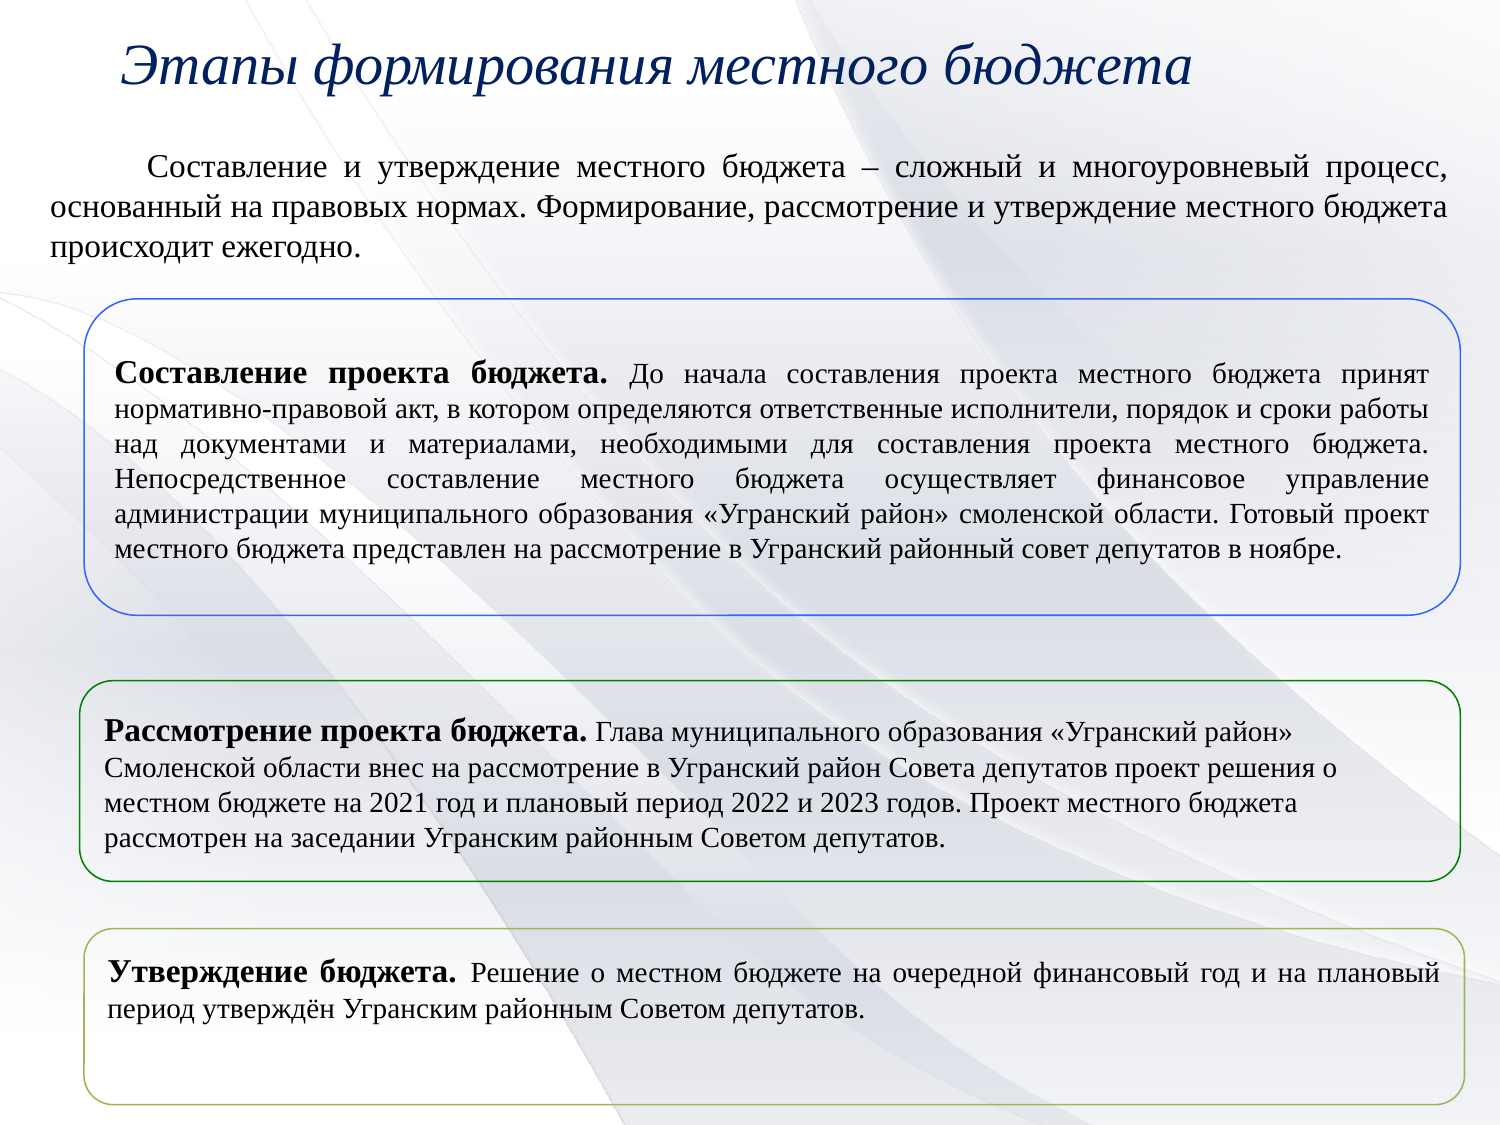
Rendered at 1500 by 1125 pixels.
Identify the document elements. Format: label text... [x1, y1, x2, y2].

text_box Составление проекта бюджета. До начала составления проекта местного бюджета принят нормативно-правовой акт, в котором определяются ответственные исполнители, порядок и сроки работы над документами и материалами, необходимыми для составления проекта местного бюджета. Непосредственное составление местного бюджета осуществляет финансовое управление администрации муниципального образования «Угранский район» смоленской области. Готовый проект местного бюджета представлен на рассмотрение в Угранский районный совет депутатов в ноябре. [84, 298, 1461, 616]
text_box Рассмотрение проекта бюджета. Глава муниципального образования «Угранский район» Смоленской области внес на рассмотрение в Угранский район Совета депутатов проект решения о местном бюджете на 2021 год и плановый период 2022 и 2023 годов. Проект местного бюджета рассмотрен на заседании Угранским районным Советом депутатов. [79, 680, 1461, 882]
text_box Этапы формирования местного бюджета [105, 19, 1395, 104]
text_box Утверждение бюджета. Решение о местном бюджете на очередной финансовый год и на плановый период утверждён Угранским районным Советом депутатов. [83, 928, 1465, 1105]
picture [0, 0, 1500, 1125]
text_box Составление и утверждение местного бюджета – сложный и многоуровневый процесс, основанный на правовых нормах. Формирование, рассмотрение и утверждение местного бюджета происходит ежегодно. [34, 136, 1466, 280]
